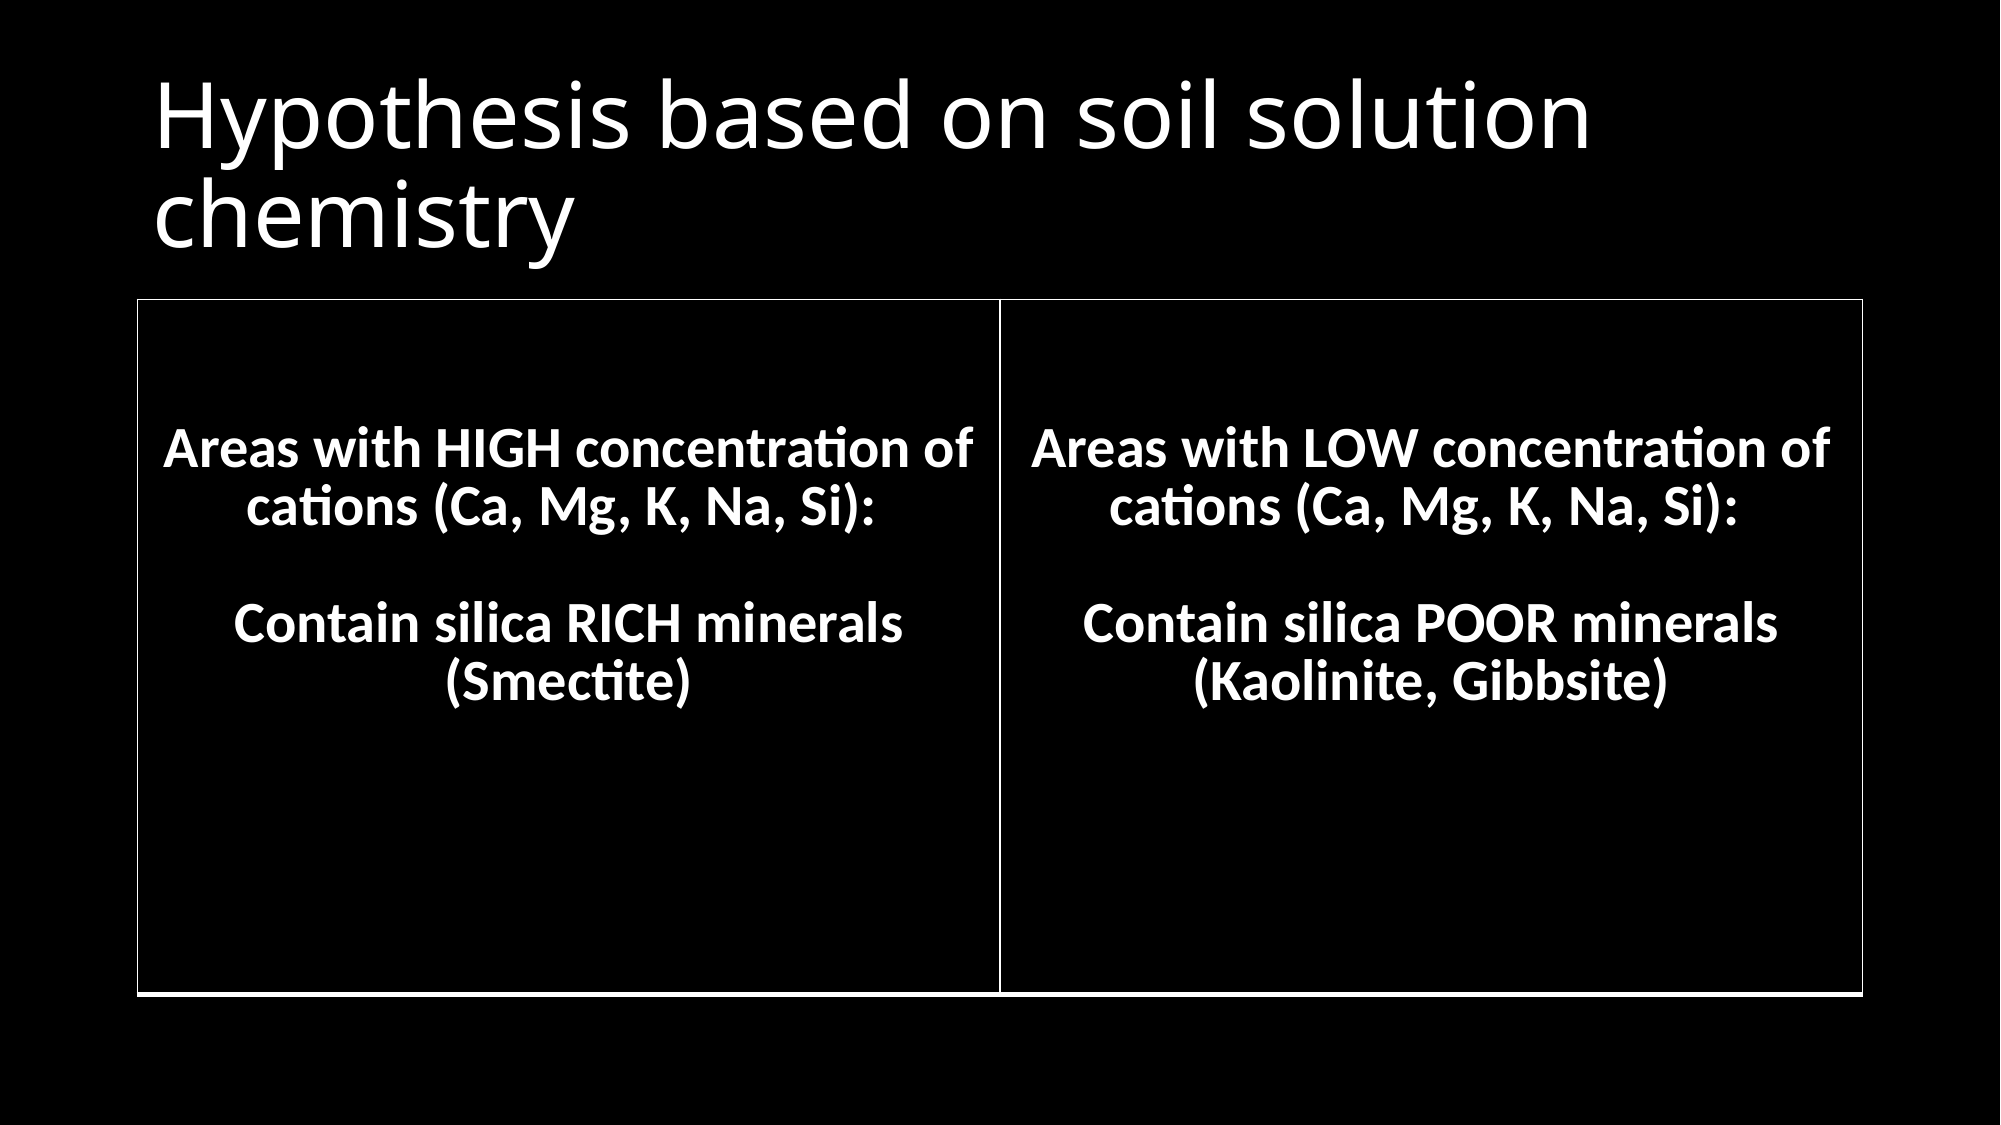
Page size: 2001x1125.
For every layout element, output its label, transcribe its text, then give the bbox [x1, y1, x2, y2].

table_header Areas with HIGH concentration of cations (Ca, Mg, K, Na, Si): Contain silica RICH minerals (Smectite) [138, 300, 999, 992]
title Hypothesis based on soil solution chemistry [137, 59, 1863, 278]
table_header Areas with LOW concentration of cations (Ca, Mg, K, Na, Si): Contain silica POOR minerals (Kaolinite, Gibbsite) [1001, 300, 1862, 992]
